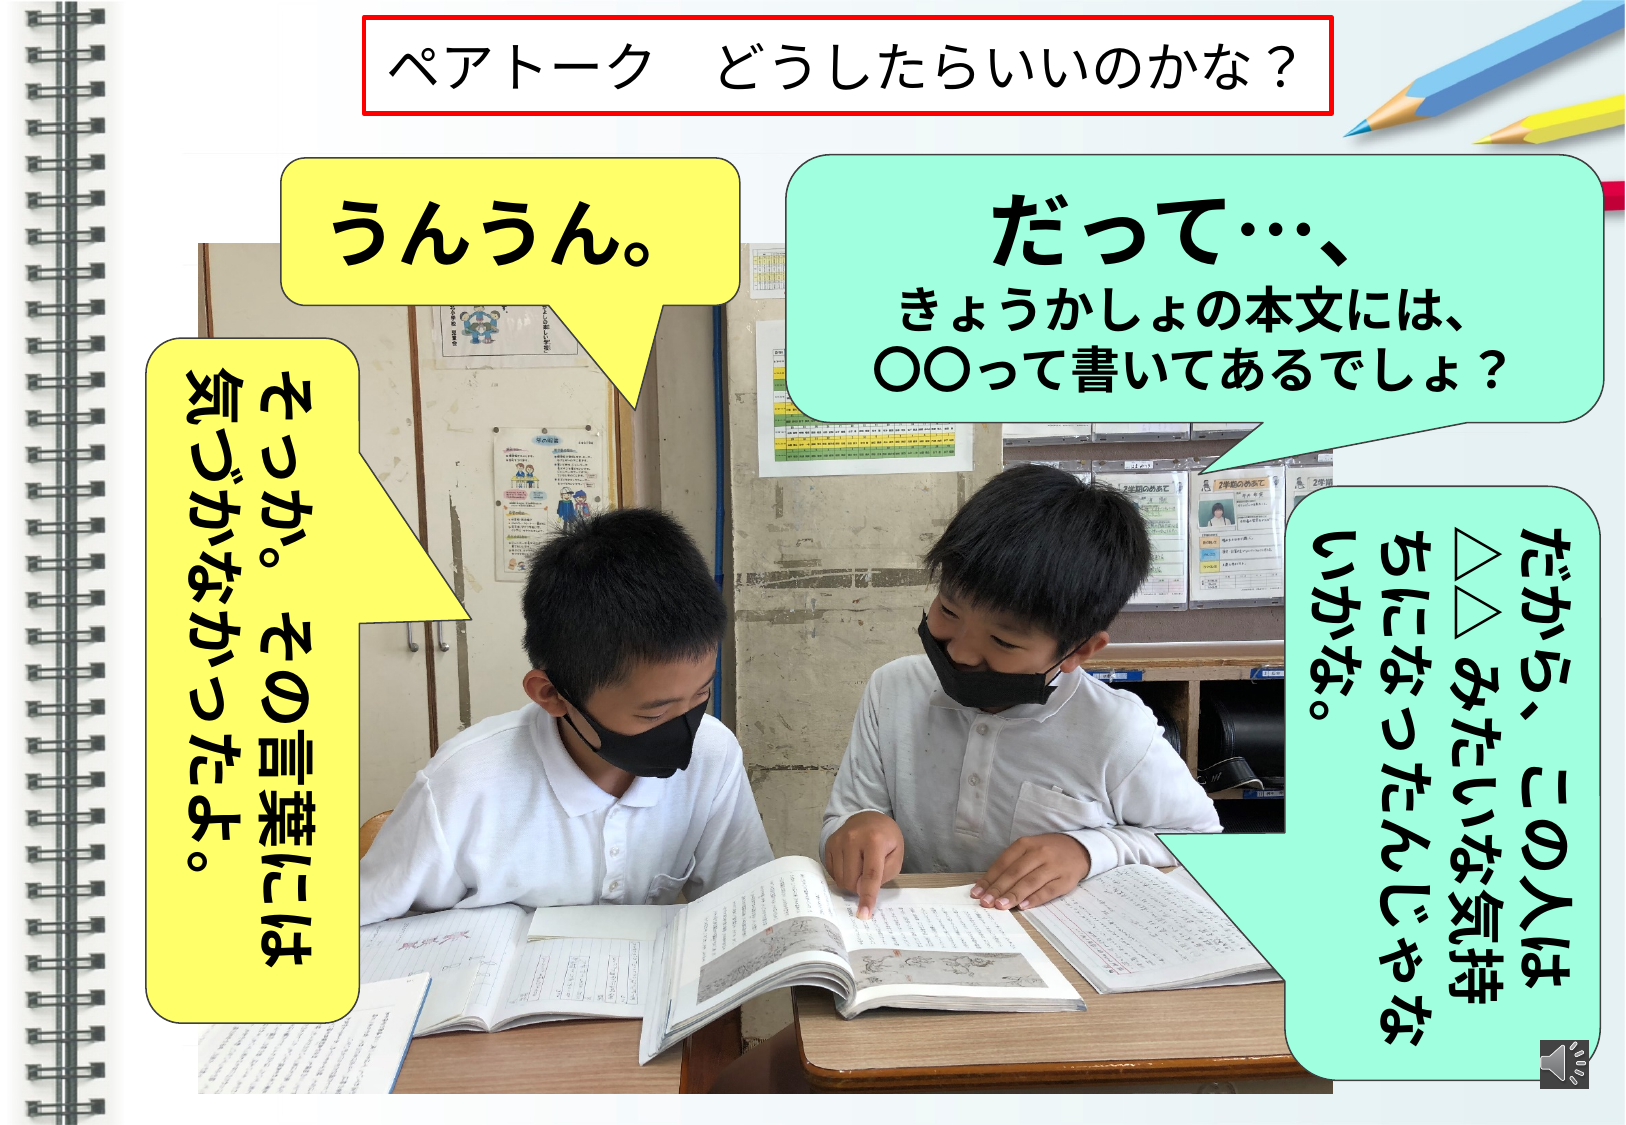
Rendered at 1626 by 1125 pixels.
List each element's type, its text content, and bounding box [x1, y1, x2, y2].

text_box そっか。その言葉には 気づかなかったよ。 [143, 335, 192, 1026]
text_box だから、この人は △△みたいな気持ちになったんじゃないかな。 [1337, 484, 1603, 1083]
picture [0, 0, 1625, 1125]
text_box うんうん。 [278, 155, 742, 241]
title ペアトーク どうしたらいいのかな？ [364, 17, 1332, 114]
text_box だって…、 きょうかしょの本文には、 〇〇って書いてあるでしょ？ [783, 152, 1607, 450]
